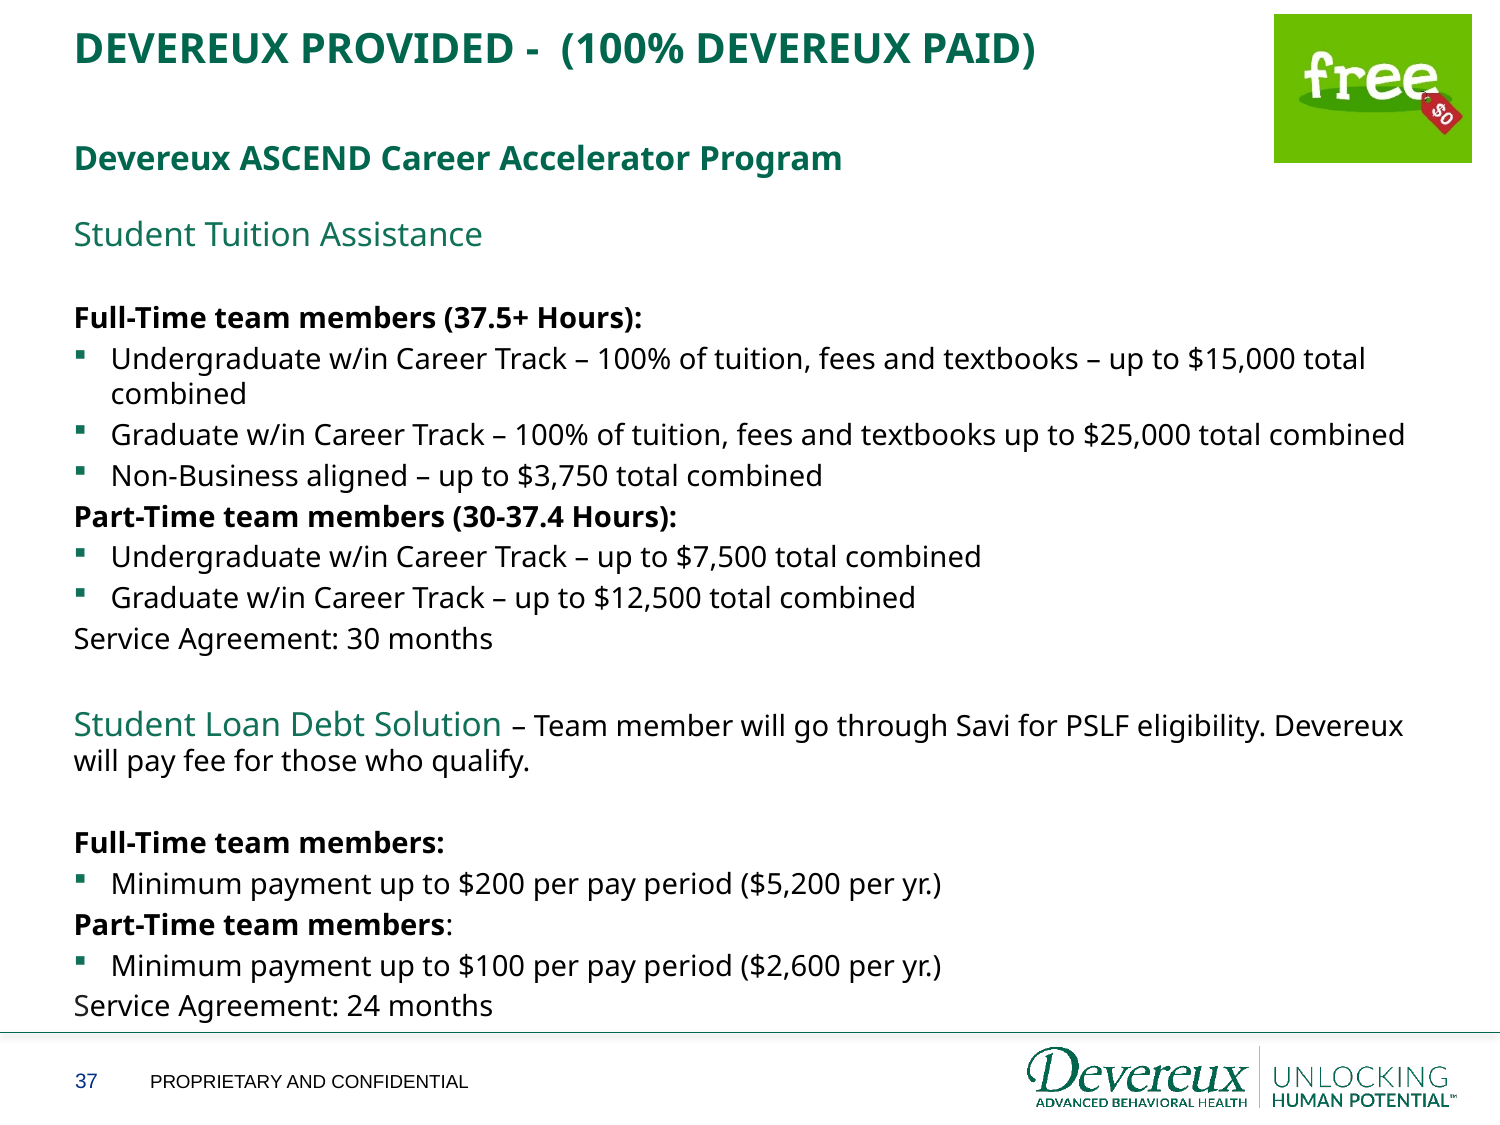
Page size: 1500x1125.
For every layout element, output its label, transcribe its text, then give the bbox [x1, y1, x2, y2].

list Devereux ASCEND Career Accelerator Program Student Tuition Assistance Full-Time team members (37.5+ Hours): Undergraduate w/in Career Track – 100% of tuition, fees and textbooks – up to $15,000 total combined Graduate w/in Career Track – 100% of tuition, fees and textbooks up to $25,000 total combined Non-Business aligned – up to $3,750 total combined Part-Time team members (30-37.4 Hours): Undergraduate w/in Career Track – up to $7,500 total combined Graduate w/in Career Track – up to $12,500 total combined Service Agreement: 30 months Student Loan Debt Solution – Team member will go through Savi for PSLF eligibility. Devereux will pay fee for those who qualify. Full-Time team members: Minimum payment up to $200 per pay period ($5,200 per yr.) Part-Time team members: Minimum payment up to $100 per pay period ($2,600 per yr.) Service Agreement: 24 months [73, 129, 1424, 965]
title Devereux Provided - (100% Devereux paid) [73, 14, 1273, 74]
picture [1013, 1035, 1463, 1122]
picture [1274, 14, 1473, 164]
